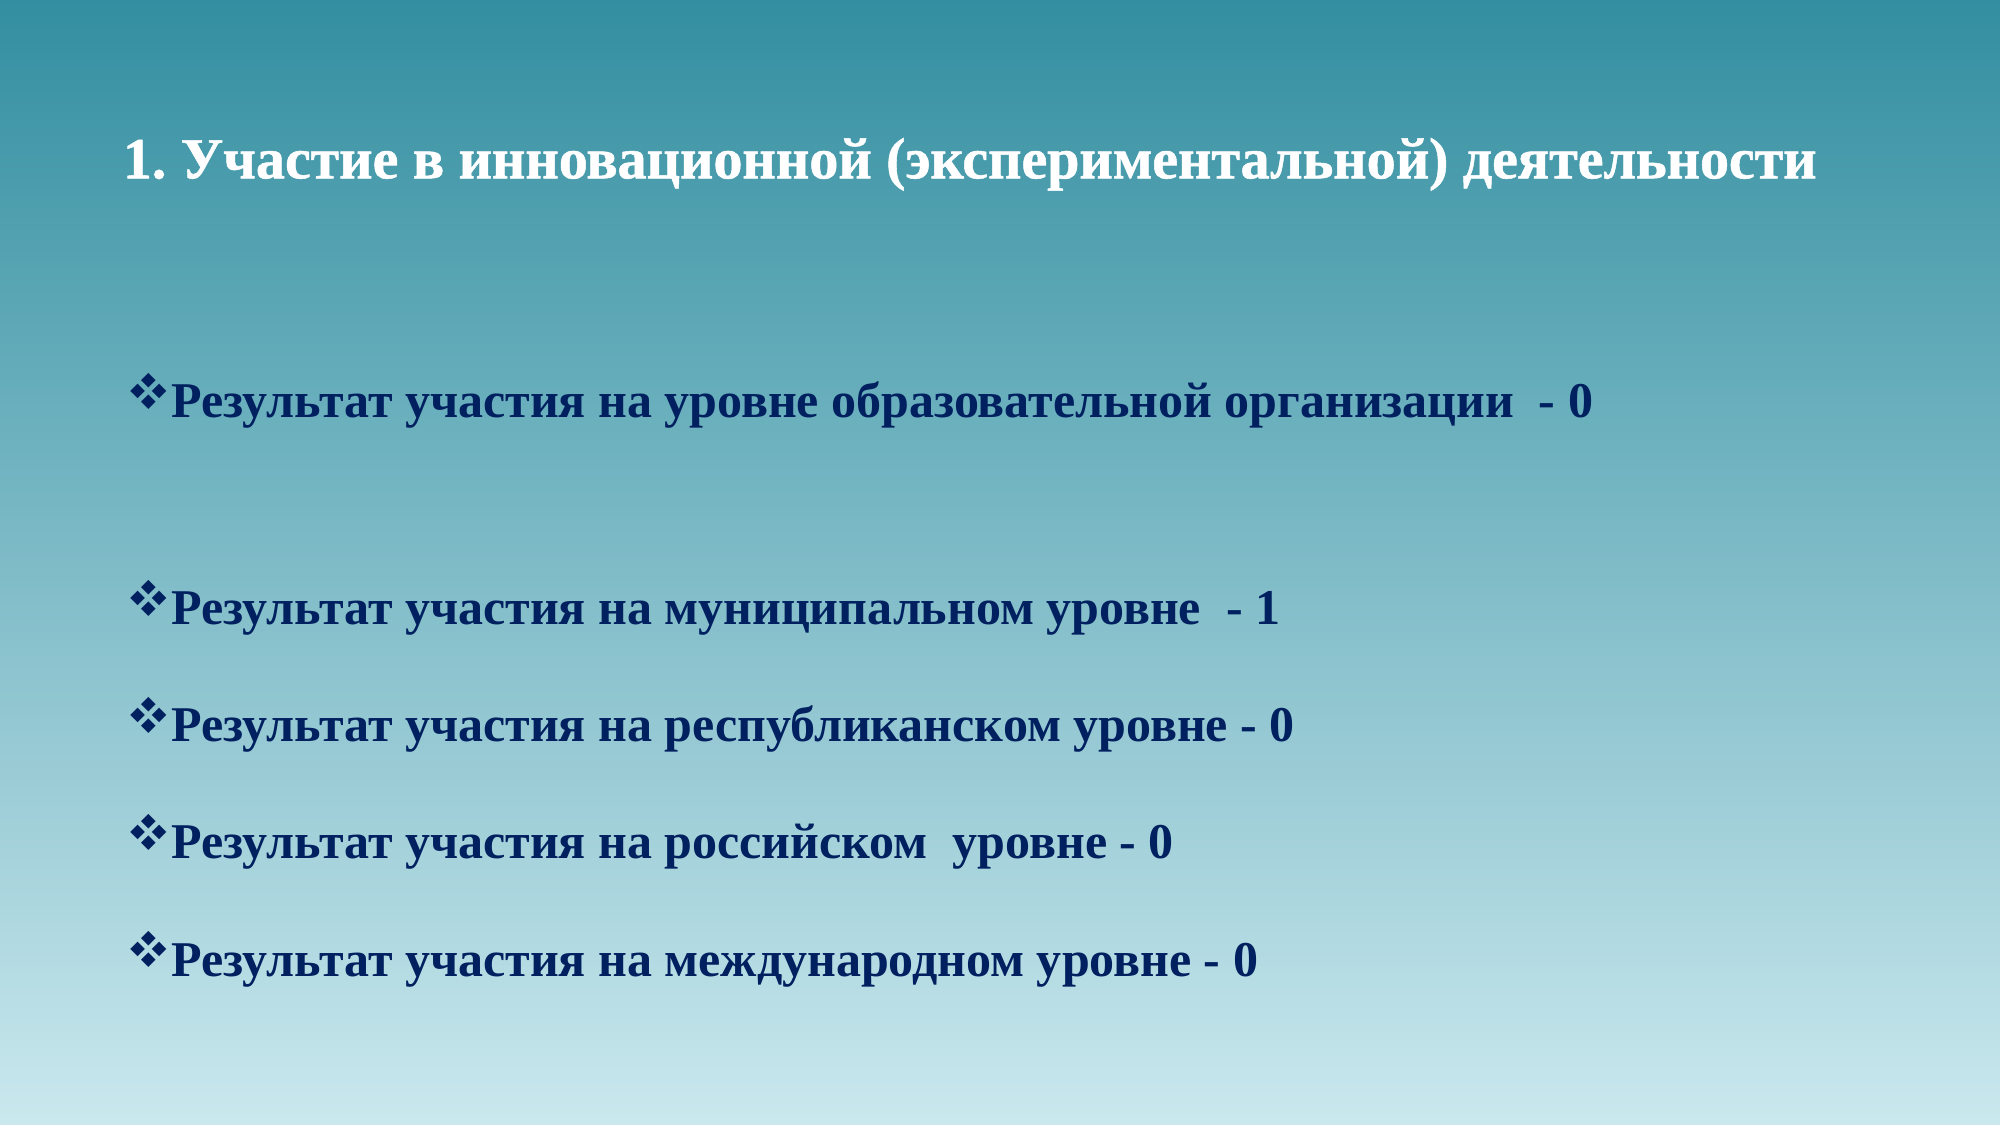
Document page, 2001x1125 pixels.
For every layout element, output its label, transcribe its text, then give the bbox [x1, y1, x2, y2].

title 1. Участие в инновационной (экспериментальной) деятельности [107, 81, 1875, 354]
list Результат участия на уровне образовательной организации - 0 Результат участия на муниципальном уровне - 1 Результат участия на республиканском уровне - 0 Результат участия на российском уровне - 0 Результат участия на международном уровне - 0 [111, 329, 1876, 948]
